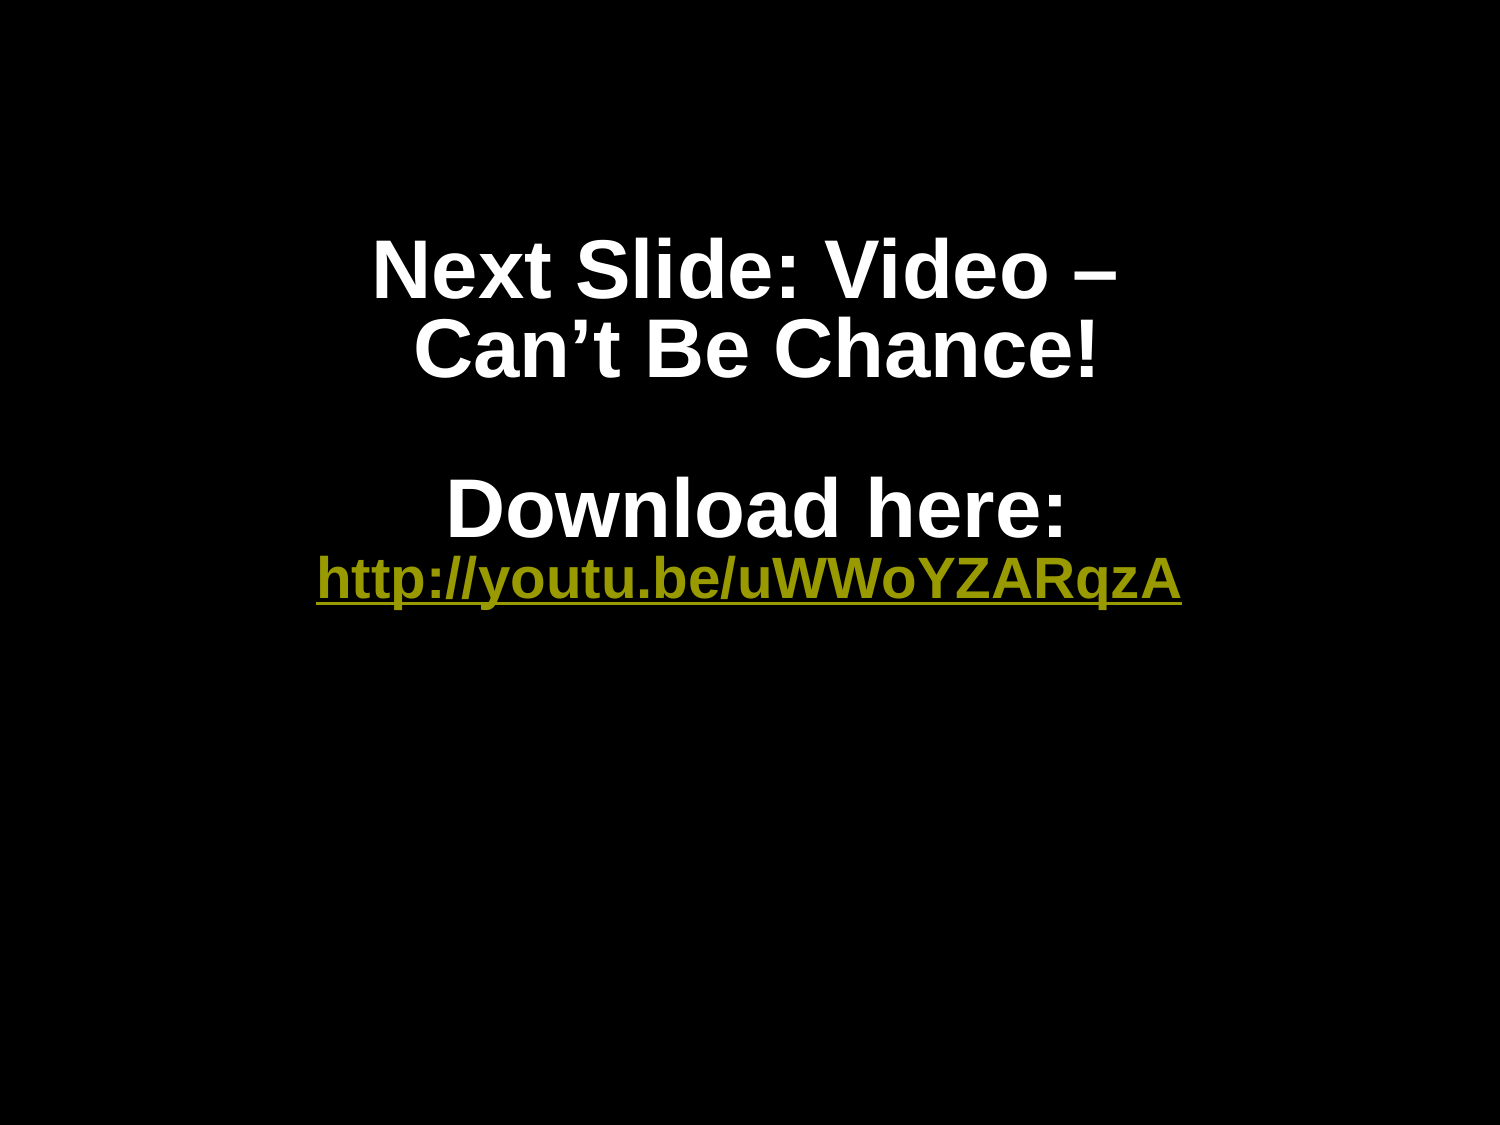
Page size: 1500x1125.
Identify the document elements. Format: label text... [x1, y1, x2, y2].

title Next Slide: Video – Can’t Be Chance! Download here: http://youtu.be/uWWoYZARqzA [0, 0, 1500, 625]
